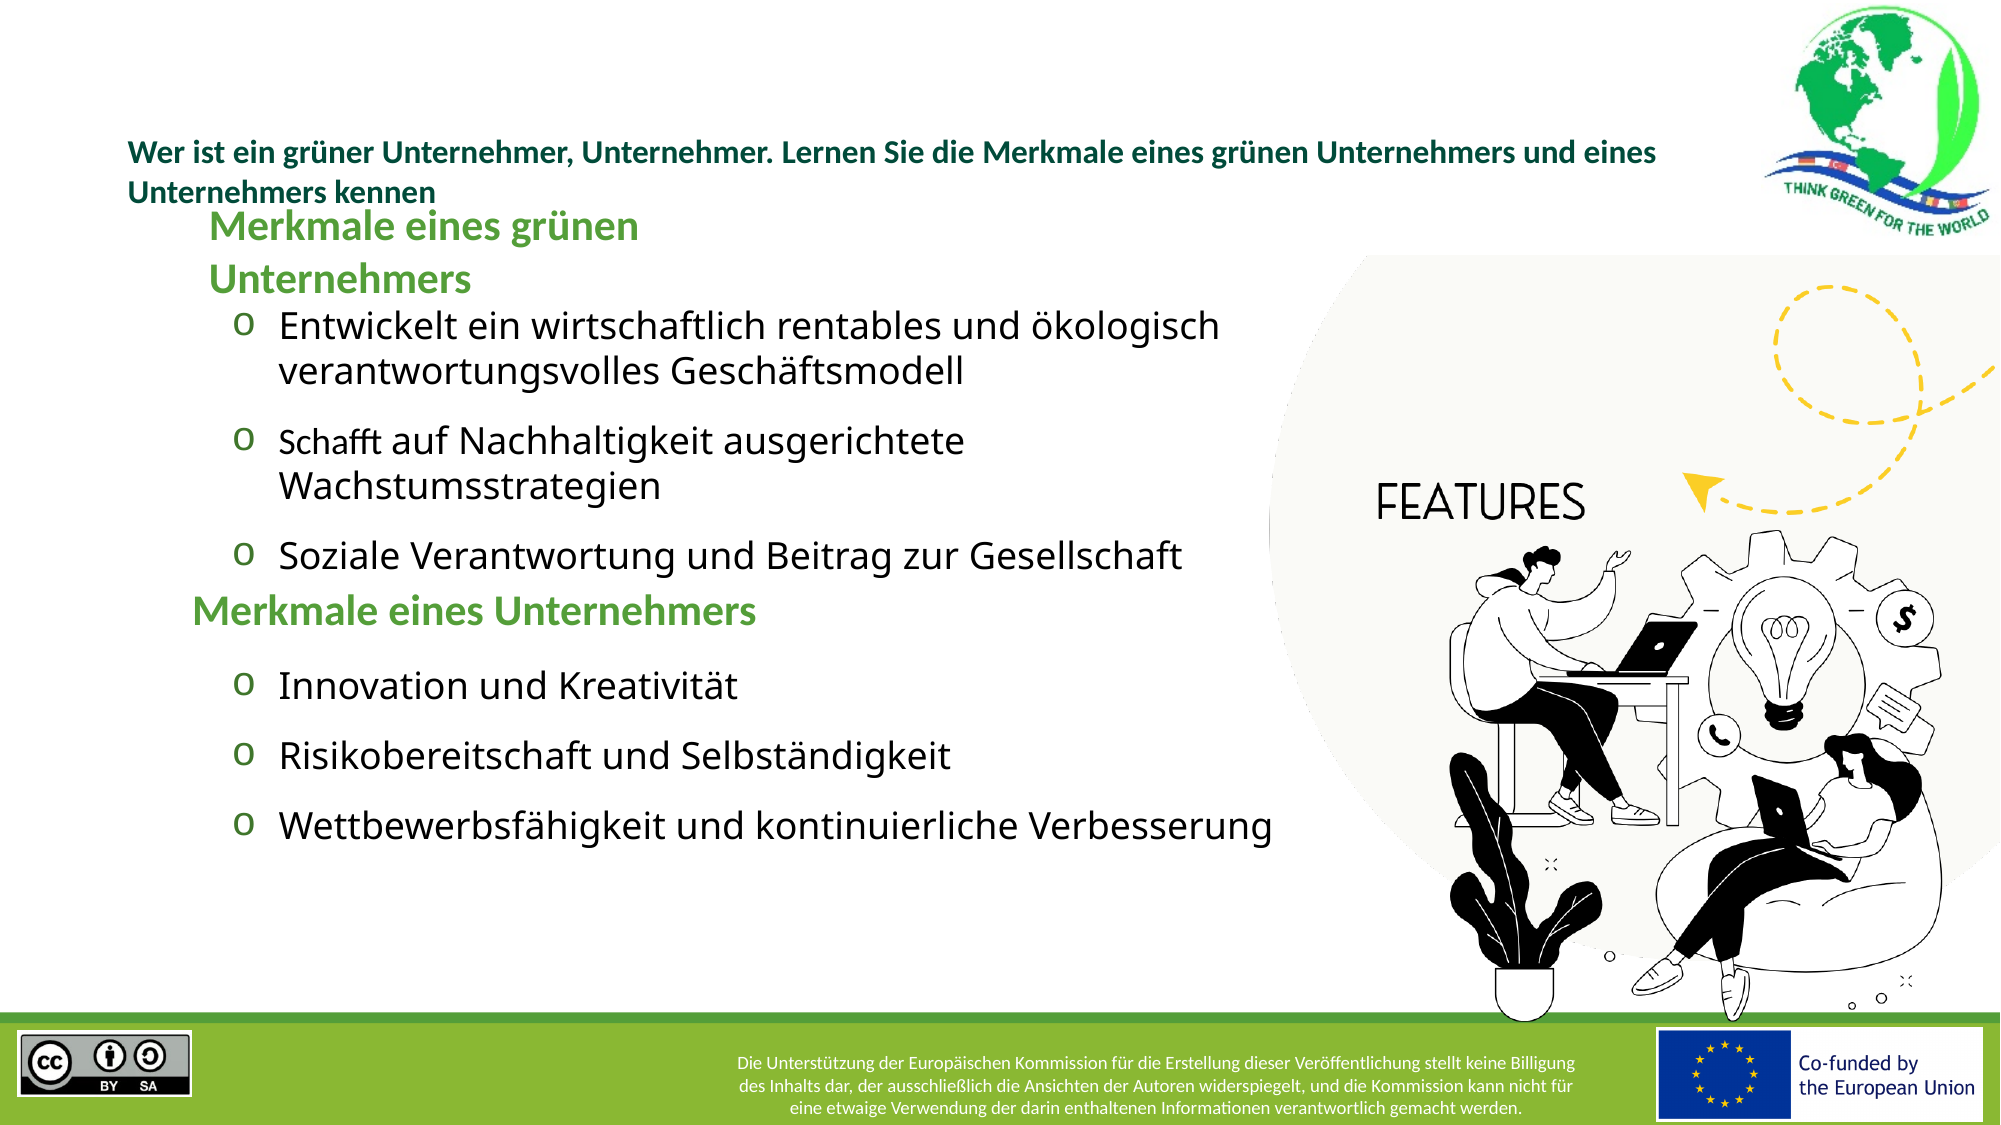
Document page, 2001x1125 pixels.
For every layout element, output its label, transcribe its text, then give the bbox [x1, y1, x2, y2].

picture [17, 1030, 192, 1097]
picture [1188, 254, 2000, 1122]
text_box Merkmale eines grünen Unternehmers [193, 182, 895, 286]
title Wer ist ein grüner Unternehmer, Unternehmer. Lernen Sie die Merkmale eines grünen Unternehmers und eines Unternehmers kennen [99, 122, 1750, 258]
text_box Innovation und Kreativität Risikobereitschaft und Selbständigkeit Wettbewerbsfähigkeit und kontinuierliche Verbesserung [142, 646, 1183, 934]
text_box Entwickelt ein wirtschaftlich rentables und ökologisch verantwortungsvolles Geschäftsmodell Schafft auf Nachhaltigkeit ausgerichtete Wachstumsstrategien Soziale Verantwortung und Beitrag zur Gesellschaft [142, 286, 1183, 574]
text_box Merkmale eines Unternehmers [177, 566, 878, 646]
picture [1761, 3, 2001, 241]
